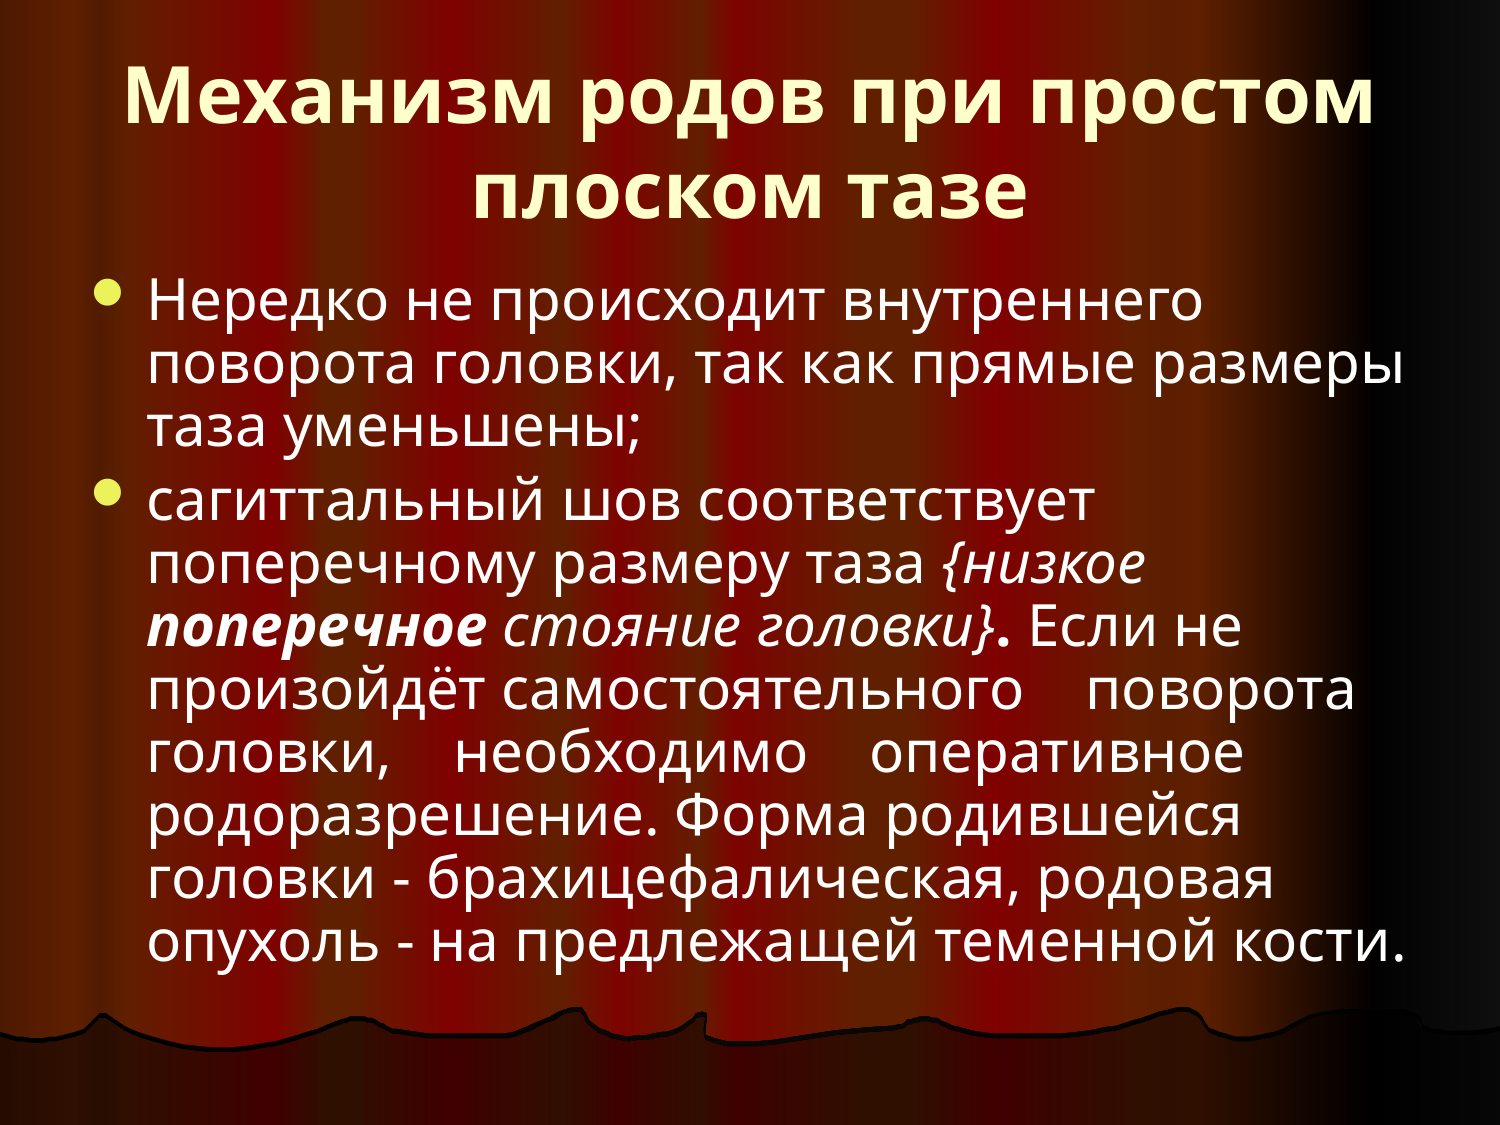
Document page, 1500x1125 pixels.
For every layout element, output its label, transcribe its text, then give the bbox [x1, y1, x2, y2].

title Механизм родов при простом плоском тазе [75, 45, 1425, 233]
list Нередко не происходит внутреннего поворота головки, так как прямые размеры таза уменьшены; сагиттальный шов соответствует поперечному размеру таза {низкое поперечное стояние головки}. Если не произойдёт самостоятельного поворота головки, необходимо оперативное родоразрешение. Форма родившейся головки - брахицефалическая, родовая опухоль - на предлежащей теменной кости. [75, 262, 1425, 1006]
